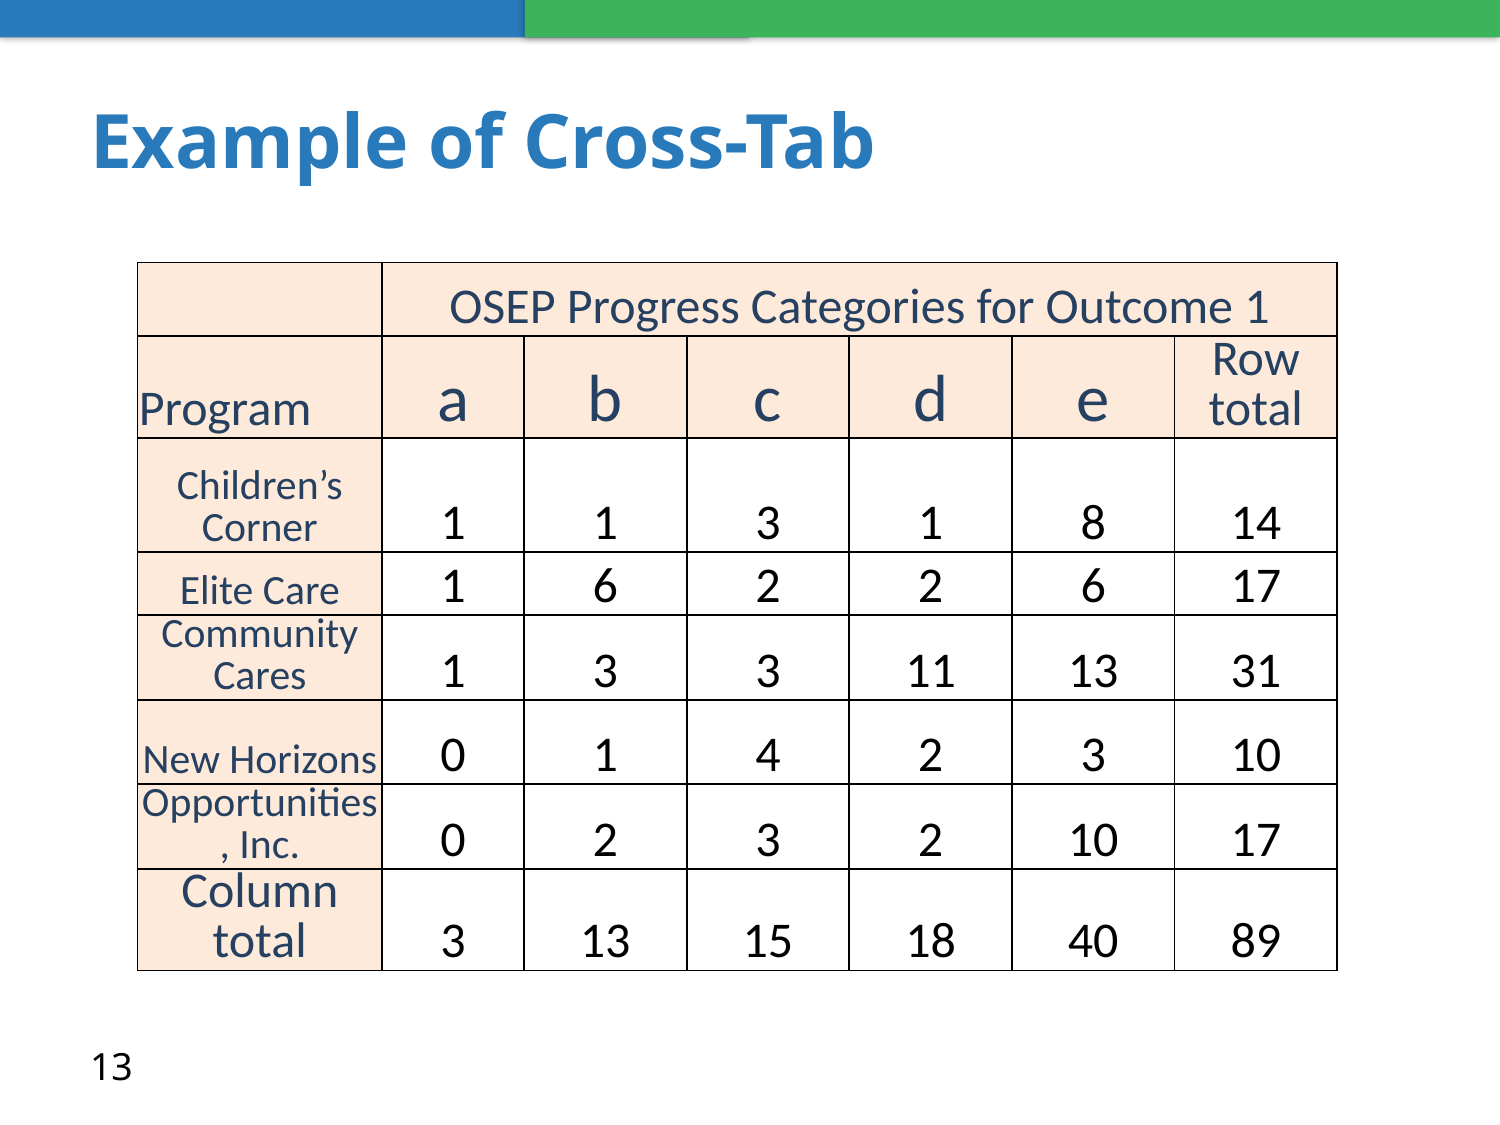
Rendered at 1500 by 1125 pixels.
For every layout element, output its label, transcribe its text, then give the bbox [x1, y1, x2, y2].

table_cell 3 [1013, 701, 1174, 783]
table_cell 1 [850, 439, 1011, 551]
table_cell 0 [383, 785, 523, 868]
table_cell 14 [1175, 439, 1336, 551]
table_header OSEP Progress Categories for Outcome 1 [383, 263, 1336, 335]
slide_number 13 [75, 1038, 425, 1098]
table_header [138, 263, 381, 335]
table_cell 1 [383, 616, 523, 699]
table_cell 0 [383, 701, 523, 783]
table_cell 89 [1175, 870, 1336, 970]
table_cell 2 [688, 553, 848, 614]
table_cell 2 [850, 701, 1011, 783]
table_cell Program [138, 337, 381, 437]
table_cell 13 [1013, 616, 1174, 699]
table_cell 6 [525, 553, 686, 614]
table_cell 2 [525, 785, 686, 868]
table_cell 1 [525, 701, 686, 783]
table_cell d [850, 337, 1011, 437]
table_cell Children’s Corner [138, 439, 381, 551]
table_cell New Horizons [138, 701, 381, 783]
table_cell Elite Care [138, 553, 381, 614]
table_cell Community Cares [138, 616, 381, 699]
table_cell 1 [383, 553, 523, 614]
table_cell 17 [1175, 553, 1336, 614]
table_cell e [1013, 337, 1174, 437]
table_cell 3 [525, 616, 686, 699]
table_cell 3 [383, 870, 523, 970]
table_cell 18 [850, 870, 1011, 970]
table_cell a [383, 337, 523, 437]
table_cell c [688, 337, 848, 437]
table_cell 10 [1175, 701, 1336, 783]
table_cell 3 [688, 439, 848, 551]
table_cell 10 [1013, 785, 1174, 868]
table_cell 4 [688, 701, 848, 783]
table_cell Column total [138, 870, 381, 970]
table_cell 13 [525, 870, 686, 970]
table_cell 6 [1013, 553, 1174, 614]
table_cell 1 [383, 439, 523, 551]
table_cell 31 [1175, 616, 1336, 699]
table_cell 3 [688, 616, 848, 699]
table_cell Row total [1175, 337, 1336, 437]
table_cell 17 [1175, 785, 1336, 868]
table_cell Opportunities, Inc. [138, 785, 381, 868]
table_cell 2 [850, 553, 1011, 614]
table_cell 2 [850, 785, 1011, 868]
table_cell b [525, 337, 686, 437]
table_cell 11 [850, 616, 1011, 699]
table_cell 1 [525, 439, 686, 551]
table_cell 40 [1013, 870, 1174, 970]
table_cell 15 [688, 870, 848, 970]
table_cell 8 [1013, 439, 1174, 551]
title Example of Cross-Tab [74, 44, 1426, 234]
table_cell 3 [688, 785, 848, 868]
